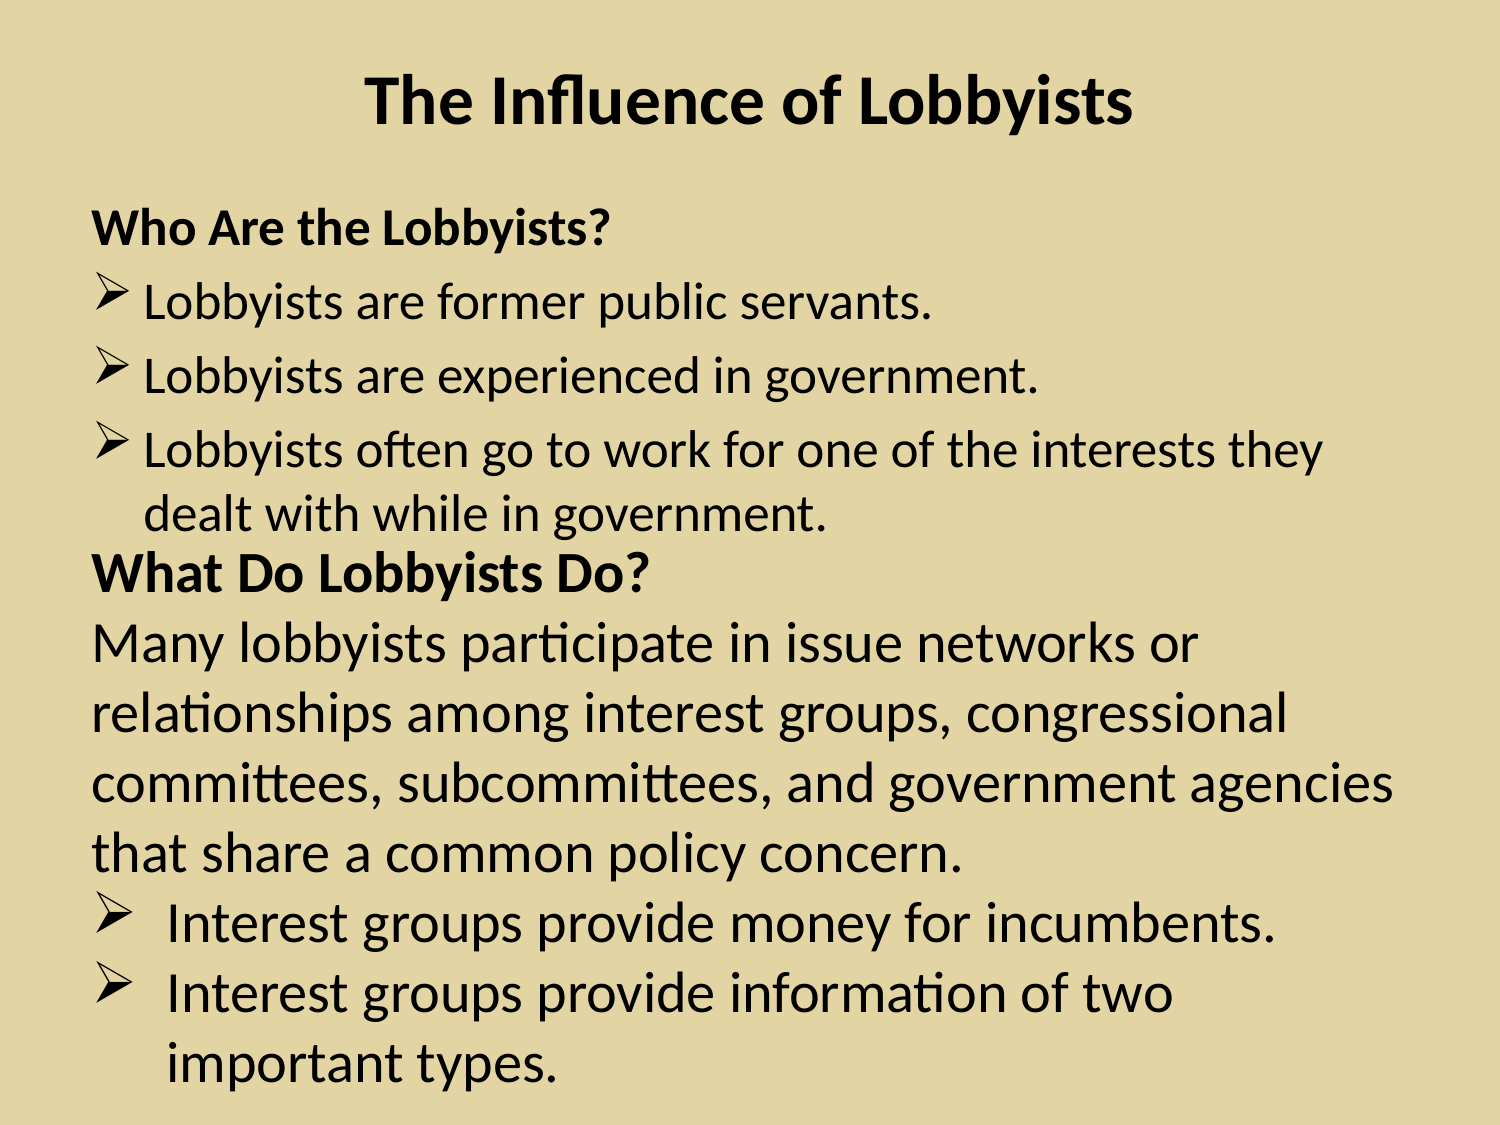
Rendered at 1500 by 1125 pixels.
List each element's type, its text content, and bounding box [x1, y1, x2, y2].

text_box What Do Lobbyists Do? Many lobbyists participate in issue networks or relationships among interest groups, congressional committees, subcommittees, and government agencies that share a common policy concern. Interest groups provide money for incumbents. Interest groups provide information of two important types. [76, 527, 1436, 1102]
title The Influence of Lobbyists [75, 45, 1425, 233]
list Who Are the Lobbyists? Lobbyists are former public servants. Lobbyists are experienced in government. Lobbyists often go to work for one of the interests they dealt with while in government. [76, 184, 1427, 527]
